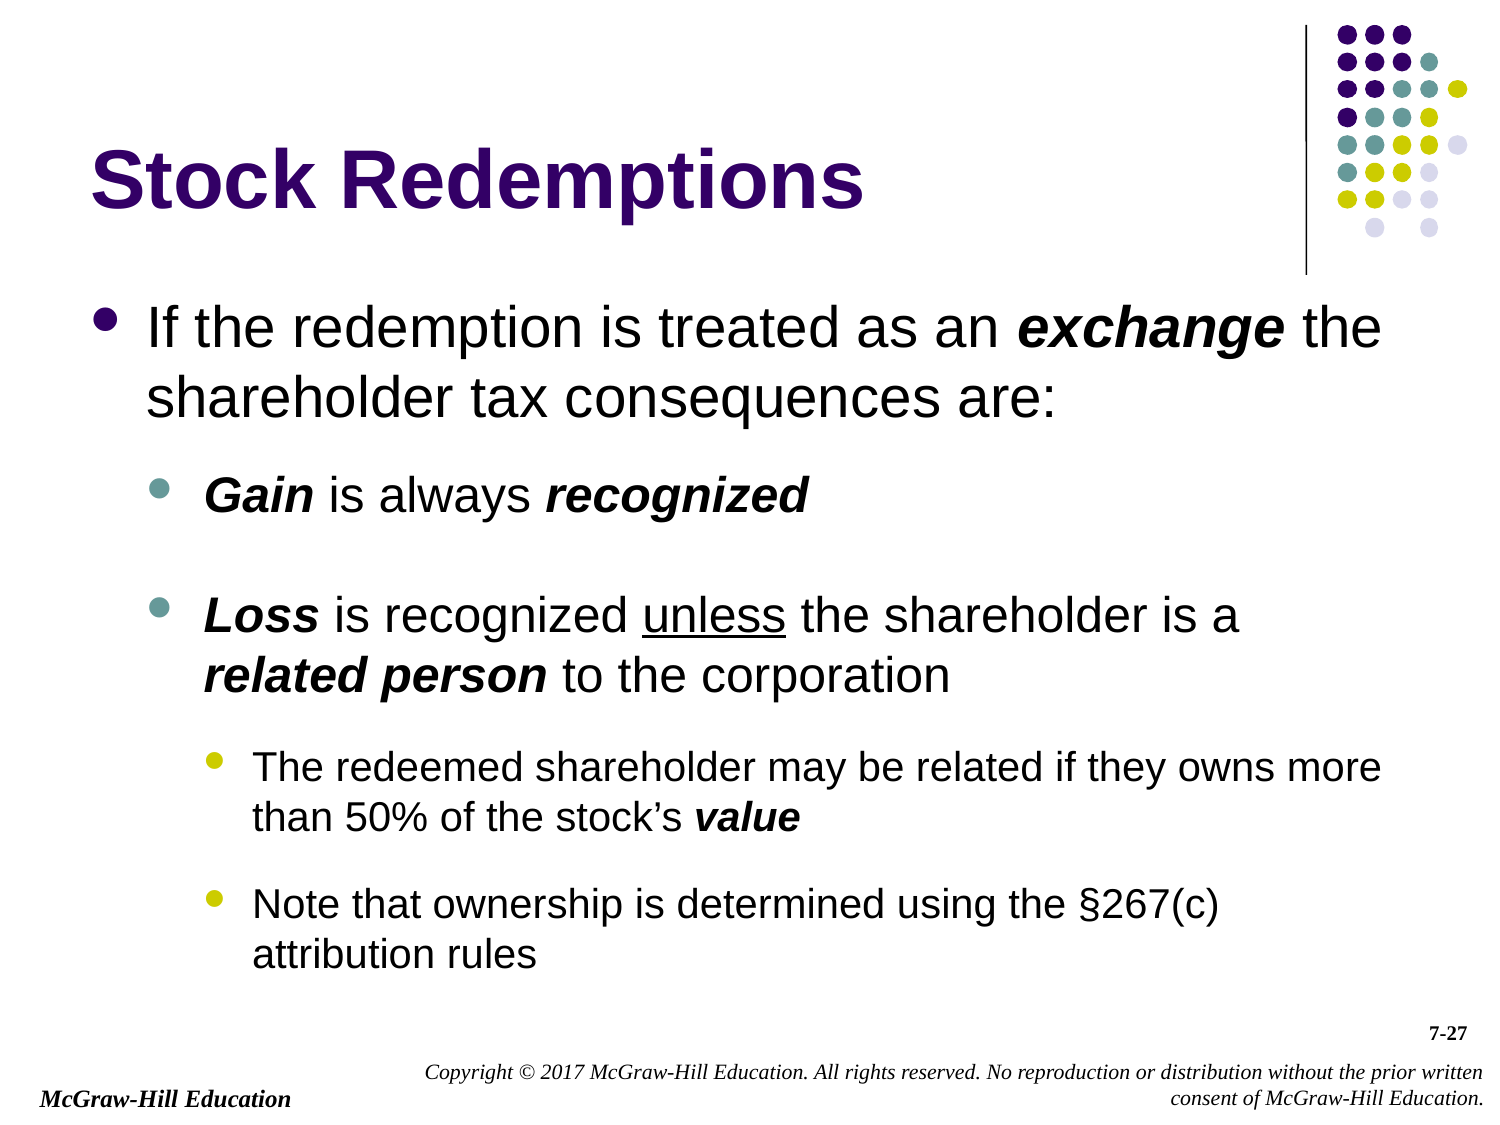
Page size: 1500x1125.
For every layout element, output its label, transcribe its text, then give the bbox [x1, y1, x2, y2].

list If the redemption is treated as an exchange the shareholder tax consequences are: Gain is always recognized Loss is recognized unless the shareholder is a related person to the corporation The redeemed shareholder may be related if they owns more than 50% of the stock’s value Note that ownership is determined using the §267(c) attribution rules [74, 281, 1426, 1006]
title Stock Redemptions [74, 19, 1313, 233]
